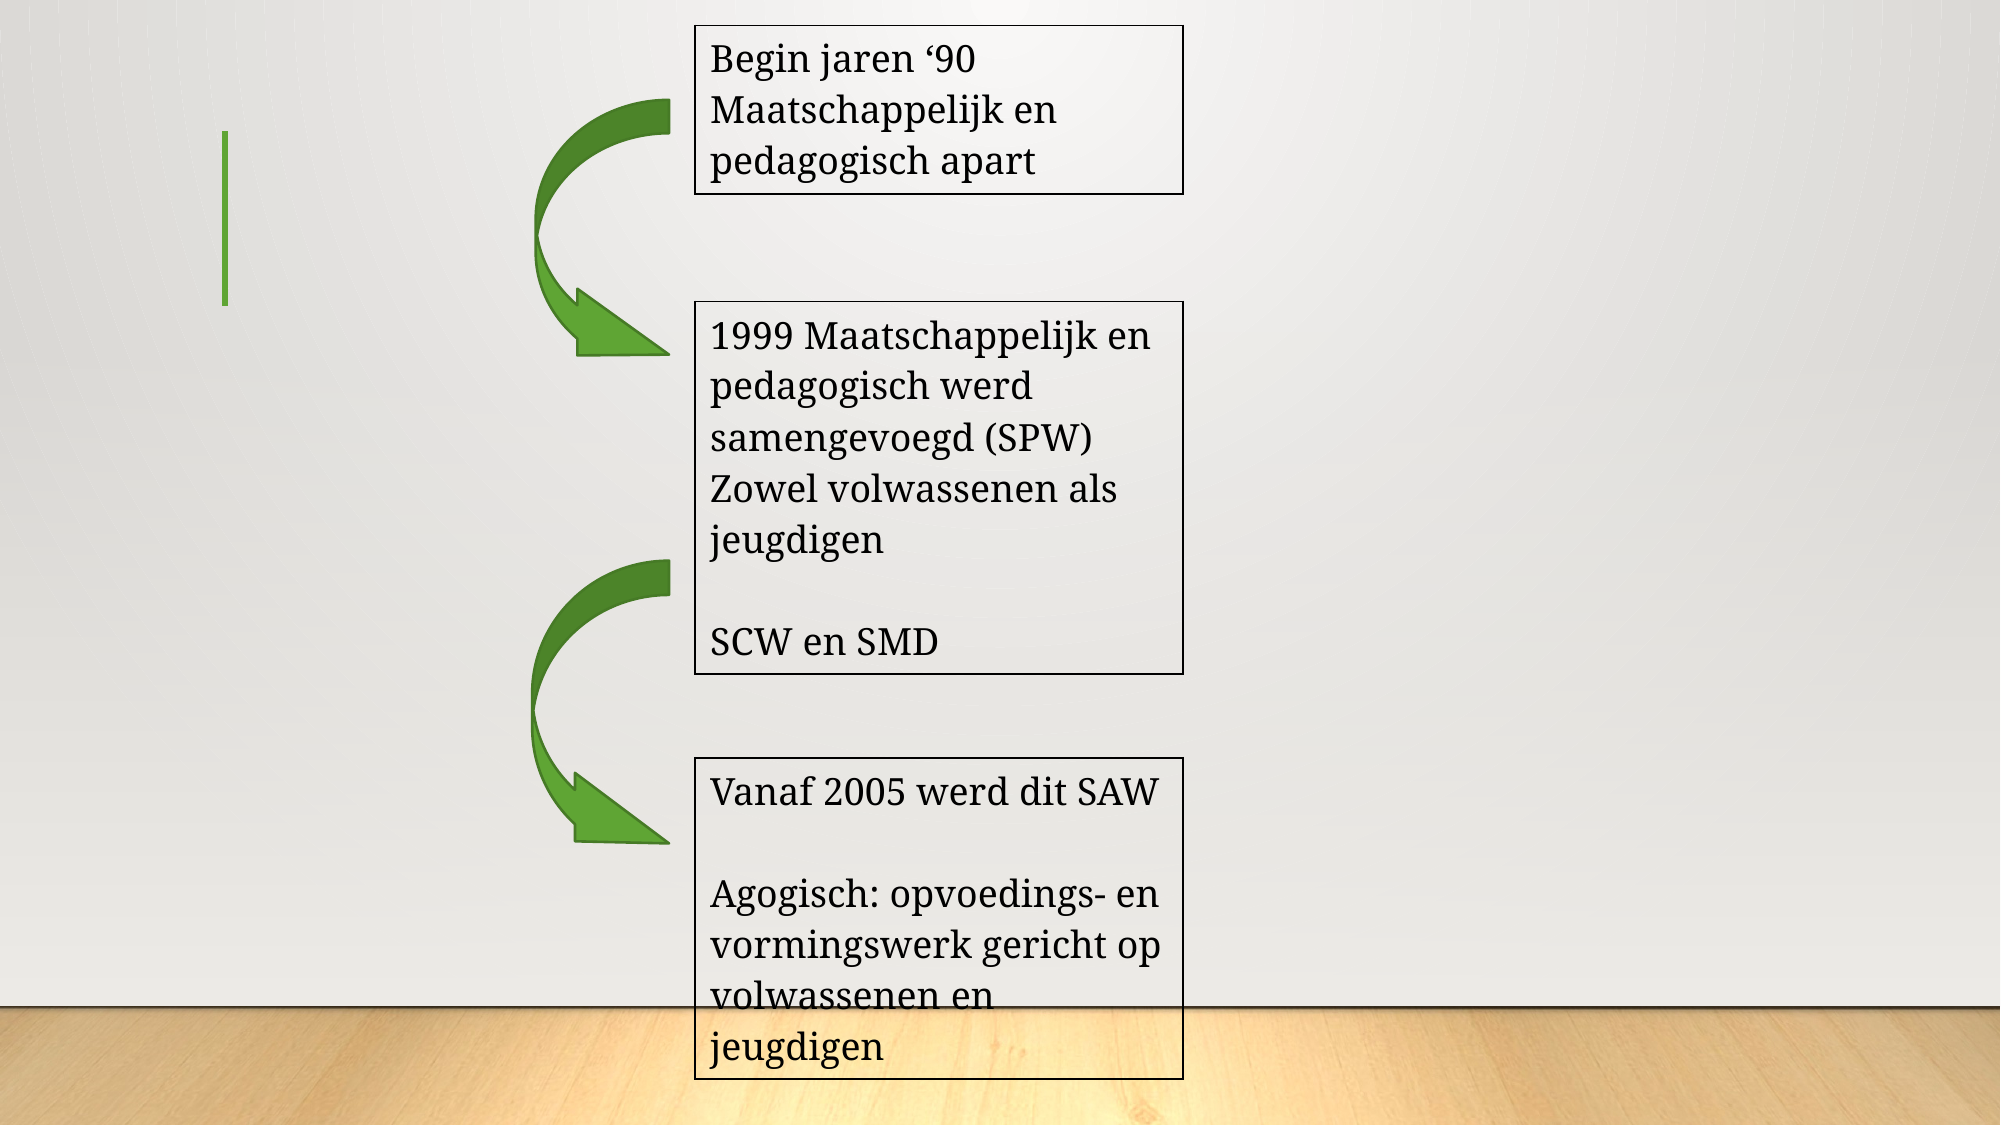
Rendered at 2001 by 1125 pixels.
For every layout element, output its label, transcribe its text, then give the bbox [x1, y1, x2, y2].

table_header 1999 Maatschappelijk en pedagogisch werd samengevoegd (SPW) Zowel volwassenen als jeugdigen SCW en SMD [696, 302, 1182, 673]
text_box [534, 98, 671, 357]
text_box [530, 559, 671, 845]
picture [0, 1006, 2000, 1125]
table_header Begin jaren ‘90 Maatschappelijk en pedagogisch apart [696, 26, 1182, 193]
table_header Vanaf 2005 werd dit SAW Agogisch: opvoedings- en vormingswerk gericht op volwassenen en jeugdigen [696, 759, 1182, 1078]
